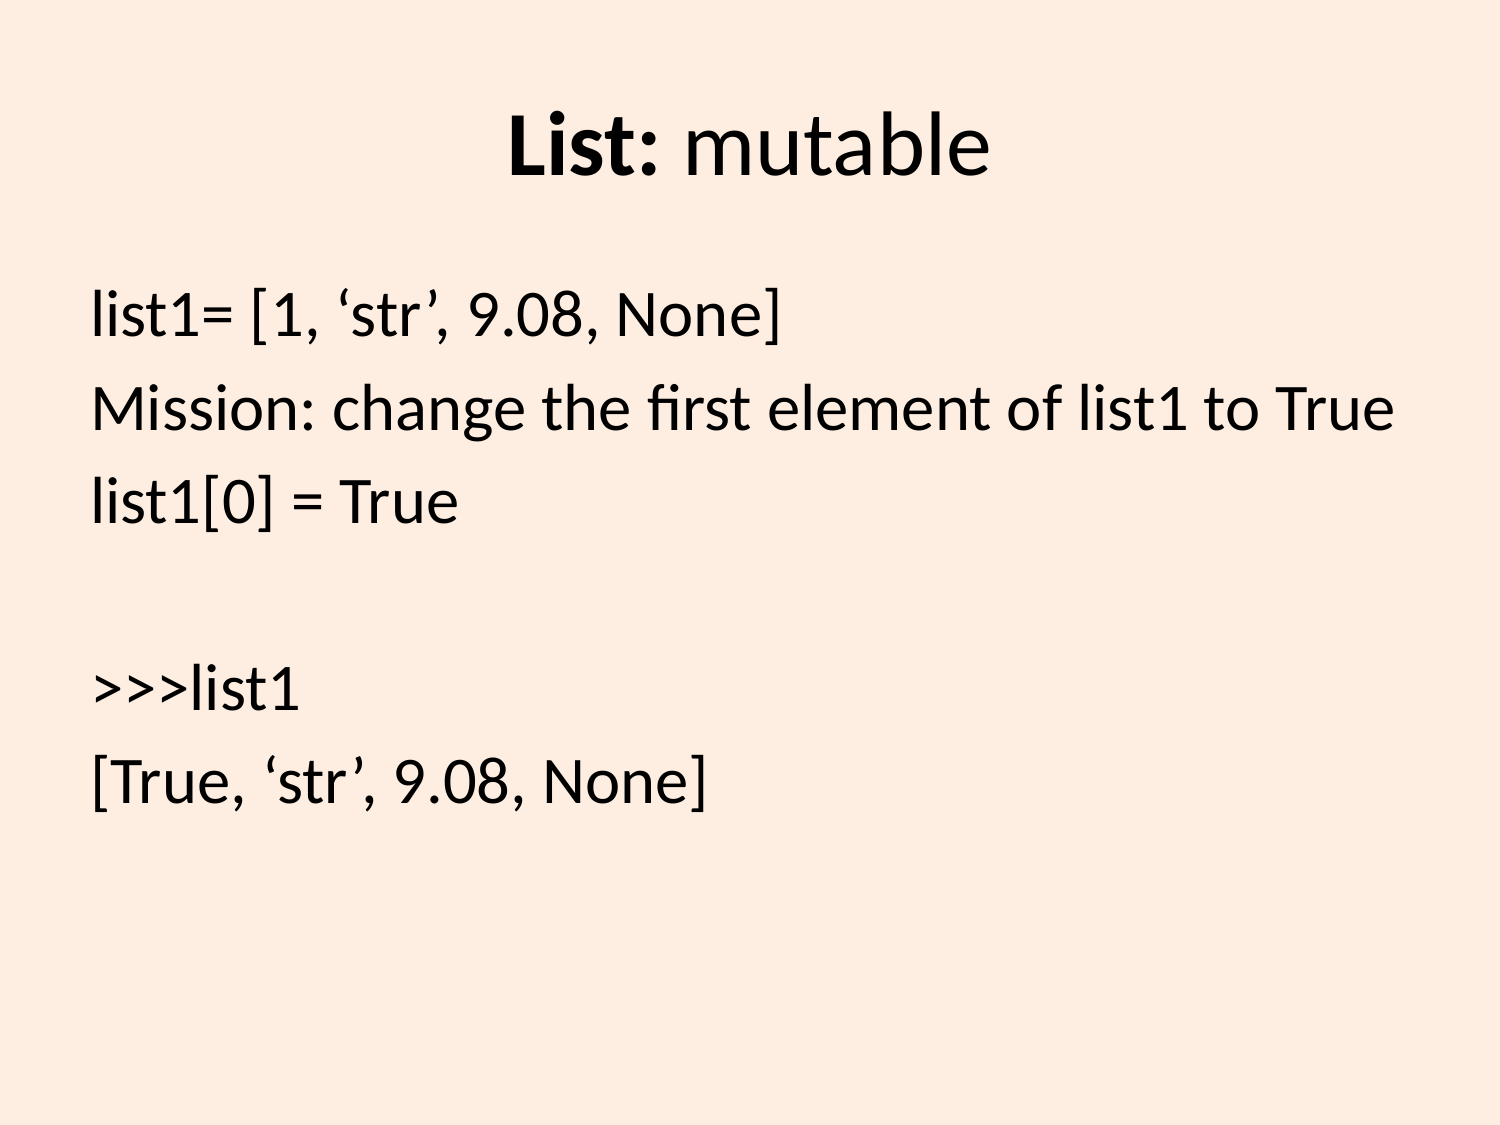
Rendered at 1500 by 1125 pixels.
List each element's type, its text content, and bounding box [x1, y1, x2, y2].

list list1= [1, ‘str’, 9.08, None] Mission: change the first element of list1 to True list1[0] = True >>>list1 [True, ‘str’, 9.08, None] [75, 262, 1425, 1079]
title List: mutable [75, 45, 1425, 233]
